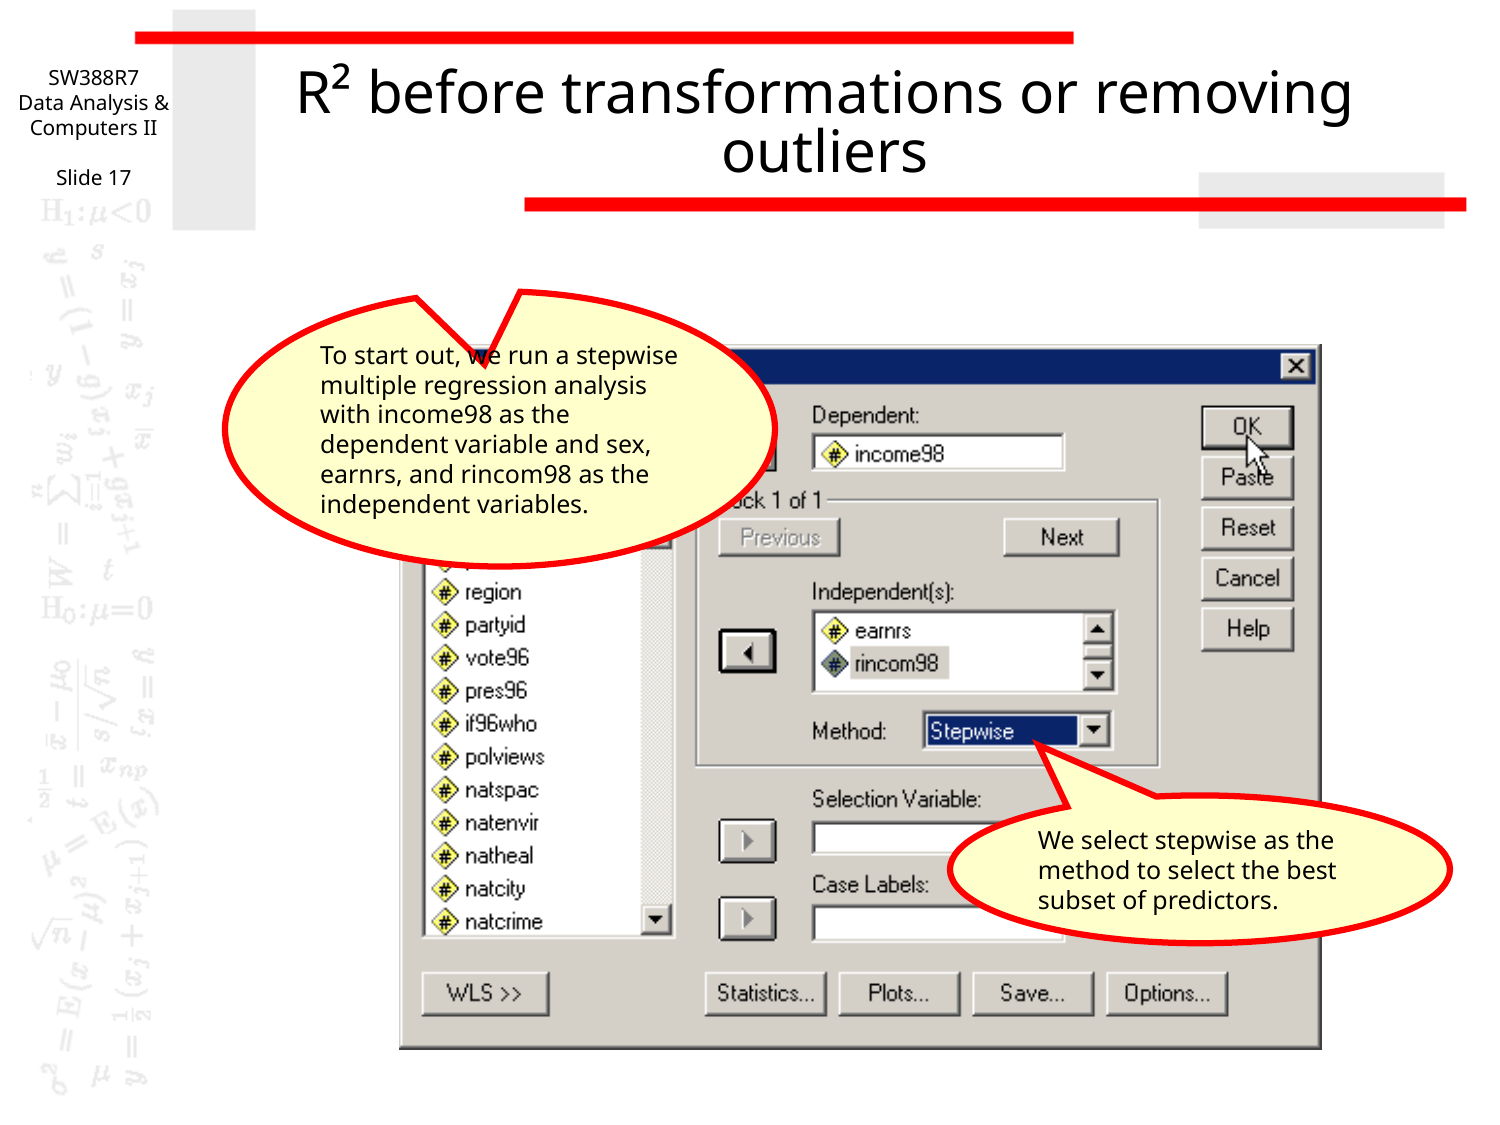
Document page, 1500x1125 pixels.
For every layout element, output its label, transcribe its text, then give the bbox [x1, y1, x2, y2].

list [399, 344, 1322, 1051]
title R² before transformations or removing outliers [187, 50, 1463, 200]
text_box We select stepwise as the method to select the best subset of predictors. [1326, 805, 1450, 934]
slide_number SW388R7 Data Analysis & Computers II Slide 17 [0, 50, 187, 200]
text_box To start out, we run a stepwise multiple regression analysis with income98 as the dependent variable and sex, earnrs, and rincom98 as the independent variables. [225, 297, 463, 556]
text_box To start out, we run a stepwise multiple regression analysis with income98 as the dependent variable and sex, earnrs, and rincom98 as the independent variables. [495, 291, 715, 343]
picture [18, 0, 1500, 1108]
